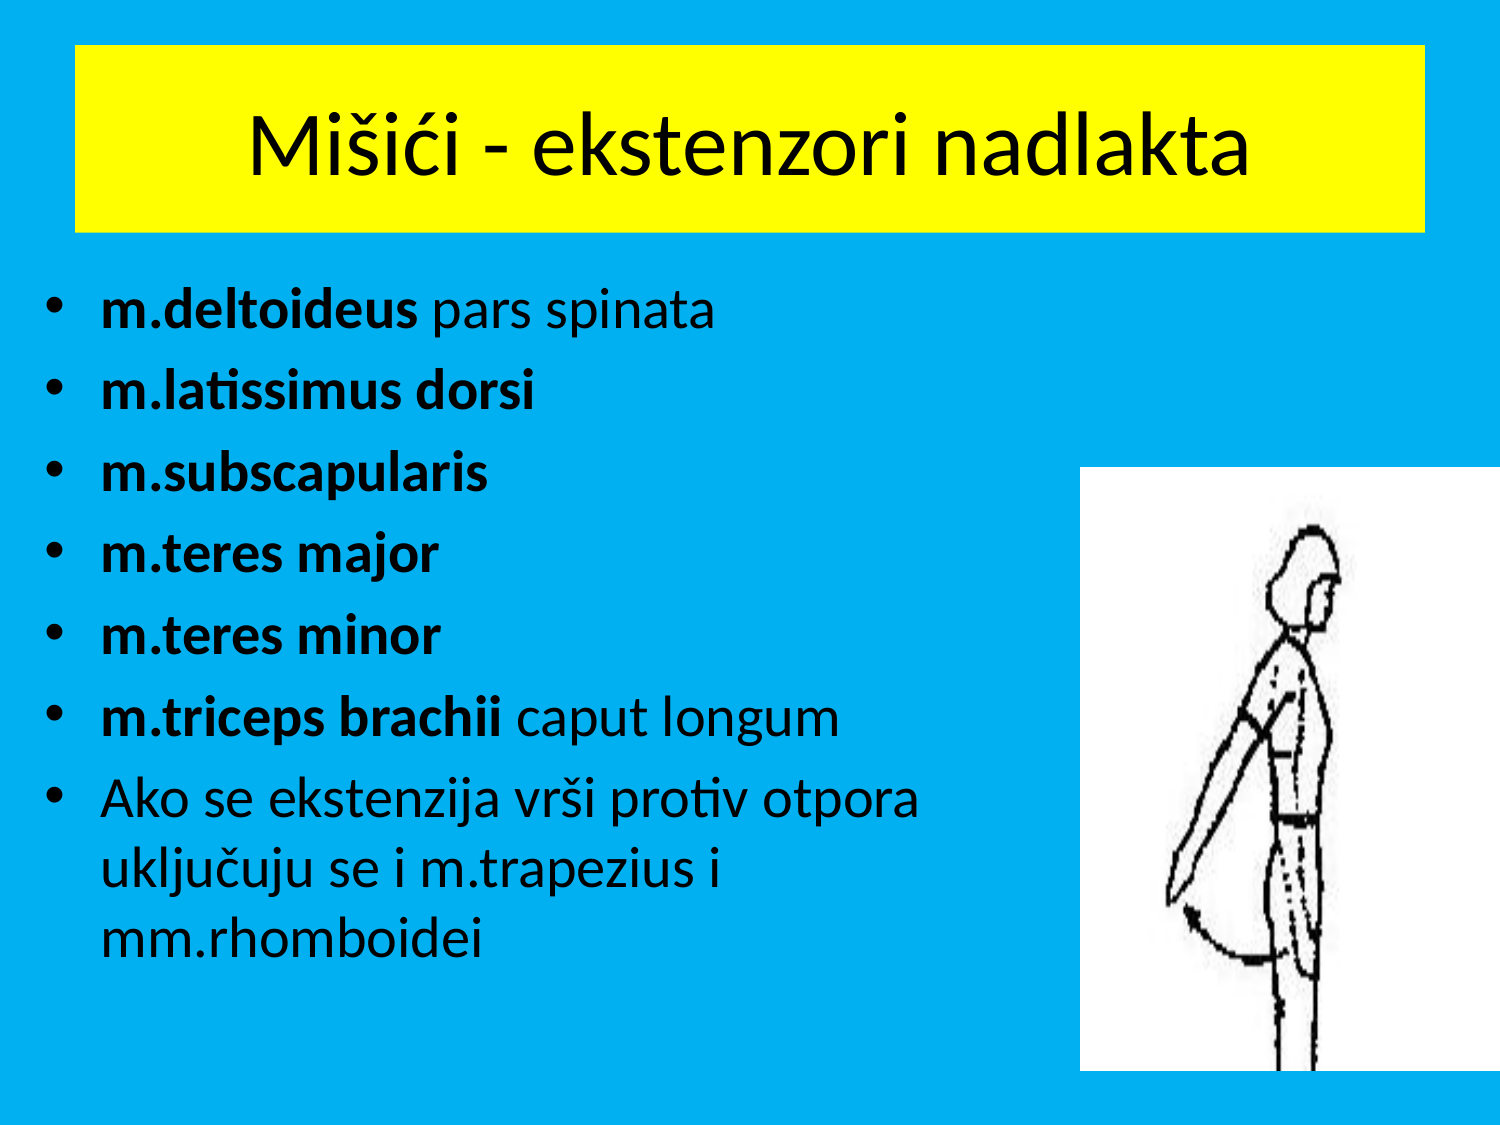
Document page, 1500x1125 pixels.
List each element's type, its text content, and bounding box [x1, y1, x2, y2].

list m.deltoideus pars spinata m.latissimus dorsi m.subscapularis m.teres major m.teres minor m.triceps brachii caput longum Ako se ekstenzija vrši protiv otpora uključuju se i m.trapezius i mm.rhomboidei [29, 262, 1069, 1083]
title Mišići - ekstenzori nadlakta [75, 45, 1425, 233]
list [1080, 467, 1500, 1071]
